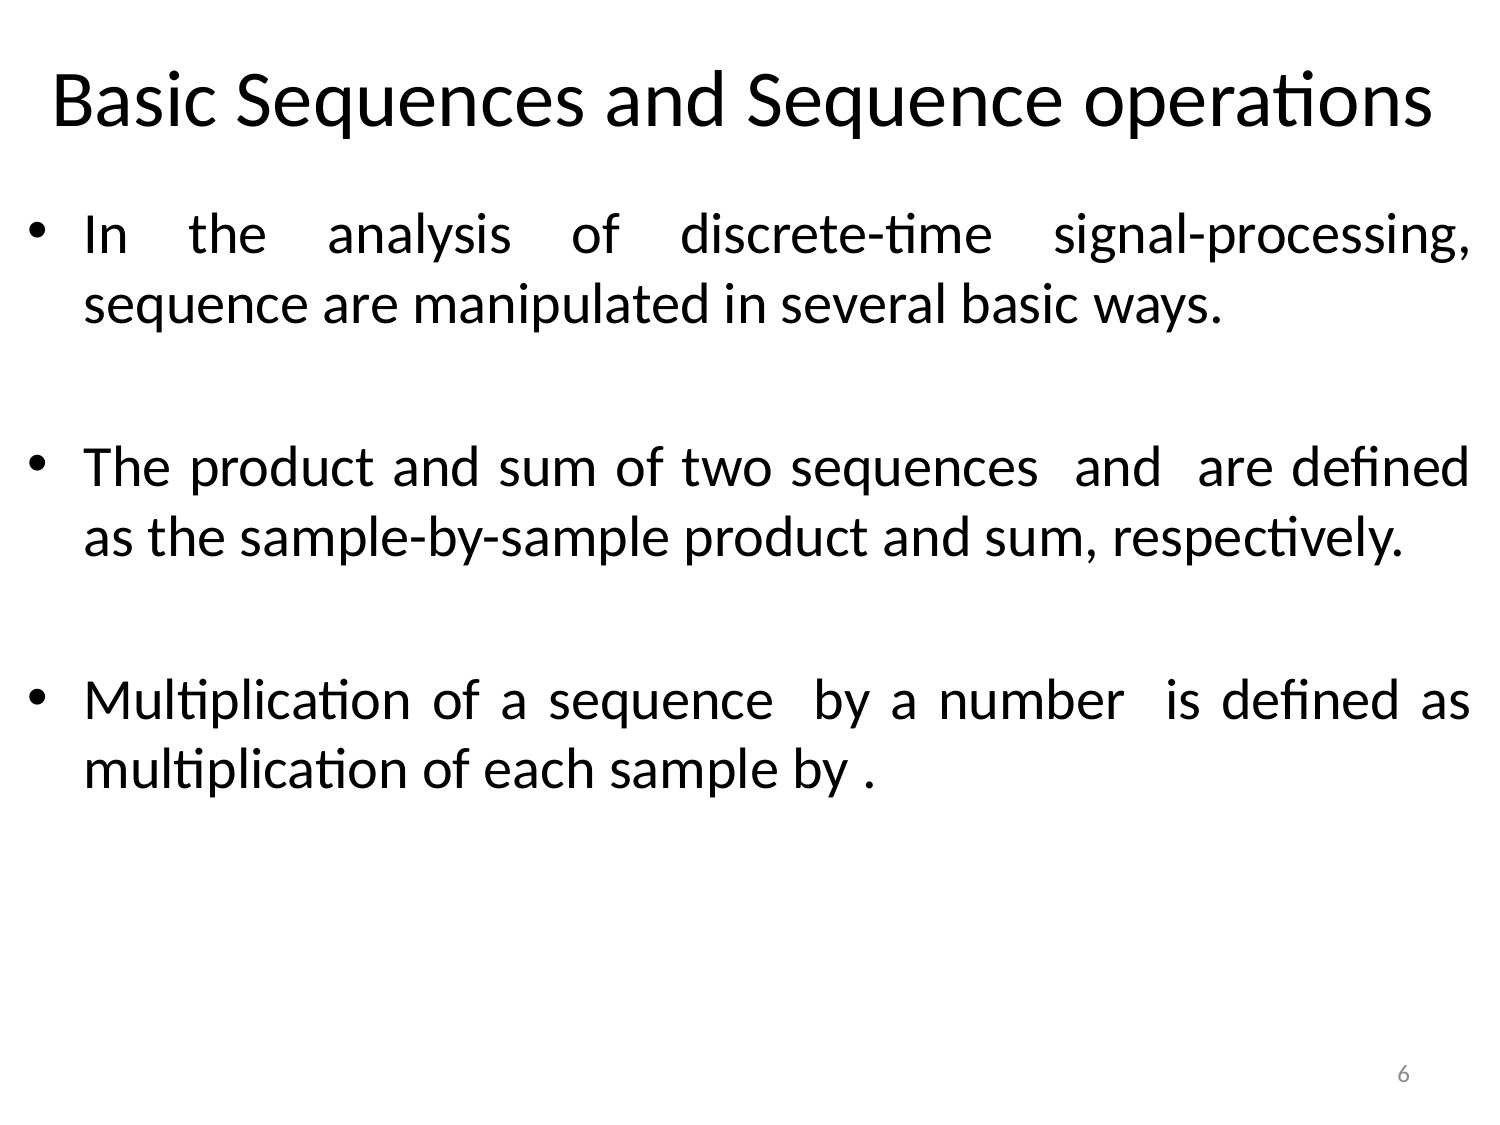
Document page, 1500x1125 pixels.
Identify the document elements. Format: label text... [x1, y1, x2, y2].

title Basic Sequences and Sequence operations [0, 0, 1488, 188]
slide_number 6 [1074, 1042, 1425, 1103]
